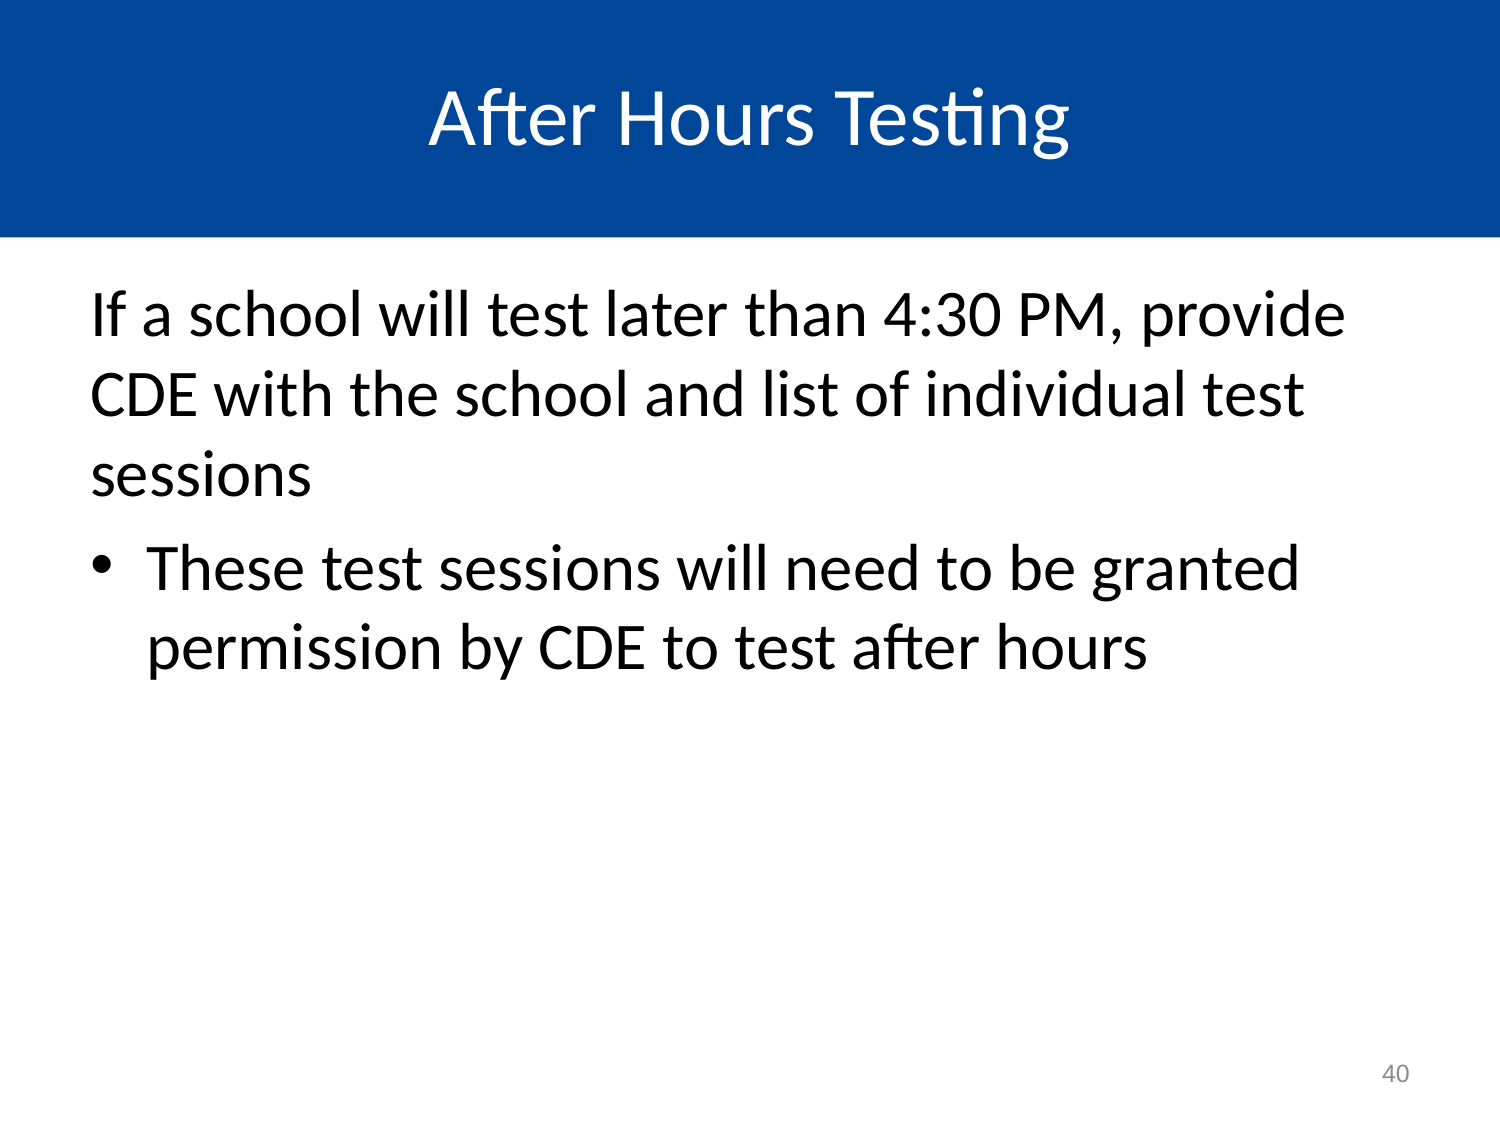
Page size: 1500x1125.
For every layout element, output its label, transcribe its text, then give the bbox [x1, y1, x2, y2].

text_box After Hours Testing [0, 12, 1500, 213]
slide_number 40 [1074, 1042, 1425, 1103]
list If a school will test later than 4:30 PM, provide CDE with the school and list of individual test sessions These test sessions will need to be granted permission by CDE to test after hours [75, 262, 1425, 1005]
